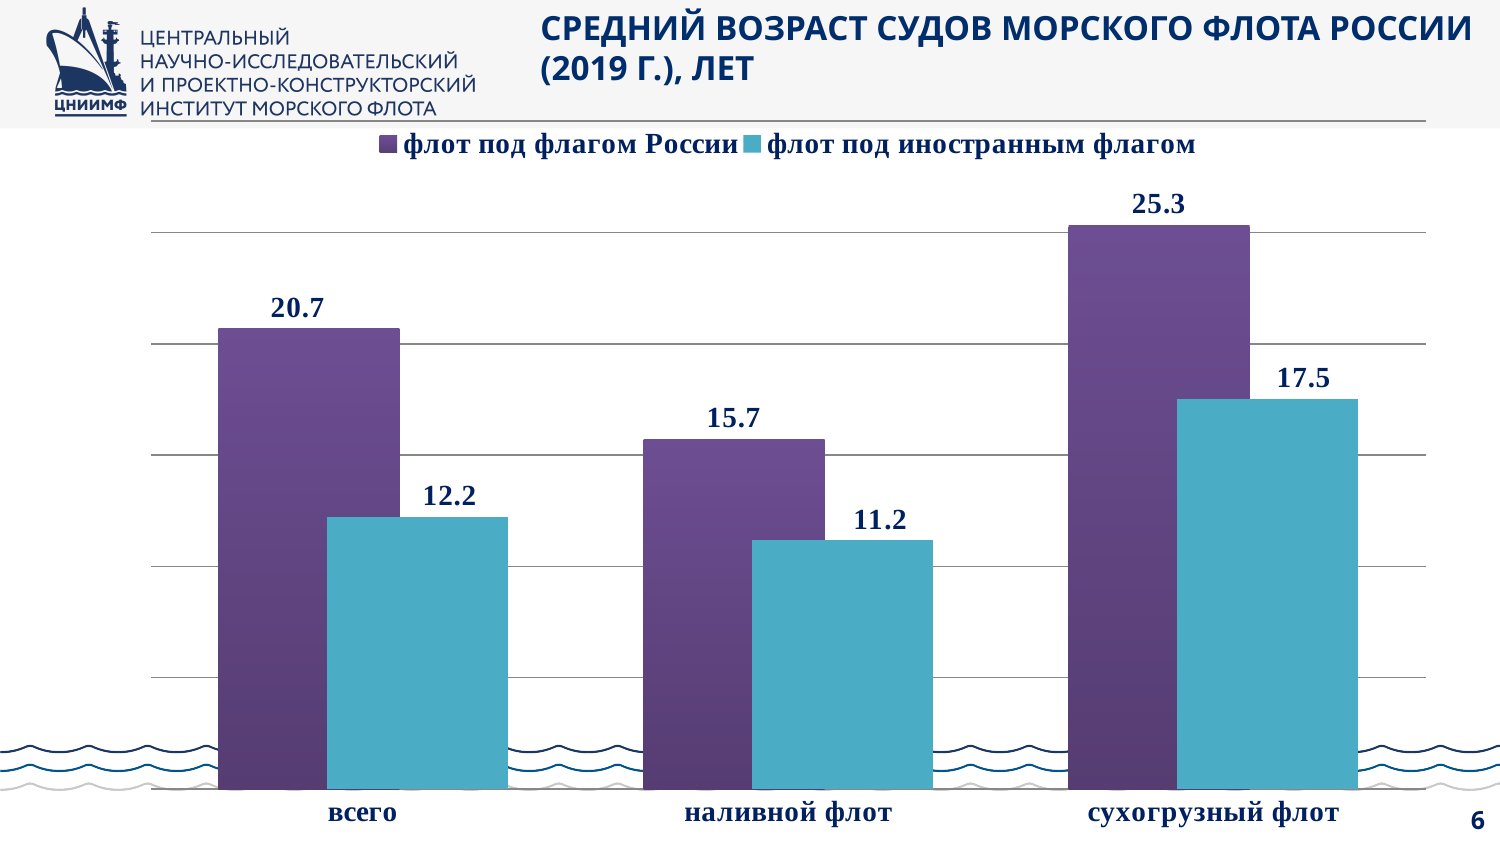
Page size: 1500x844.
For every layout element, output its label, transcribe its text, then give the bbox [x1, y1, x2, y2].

picture [0, 0, 525, 844]
text_box СРЕДНИЙ ВОЗРАСТ СУДОВ МОРСКОГО ФЛОТА РОССИИ (2019 Г.), ЛЕТ [525, 0, 1500, 173]
chart [123, 49, 1453, 844]
slide_number 6 [1459, 798, 1500, 844]
picture [1453, 173, 1500, 798]
